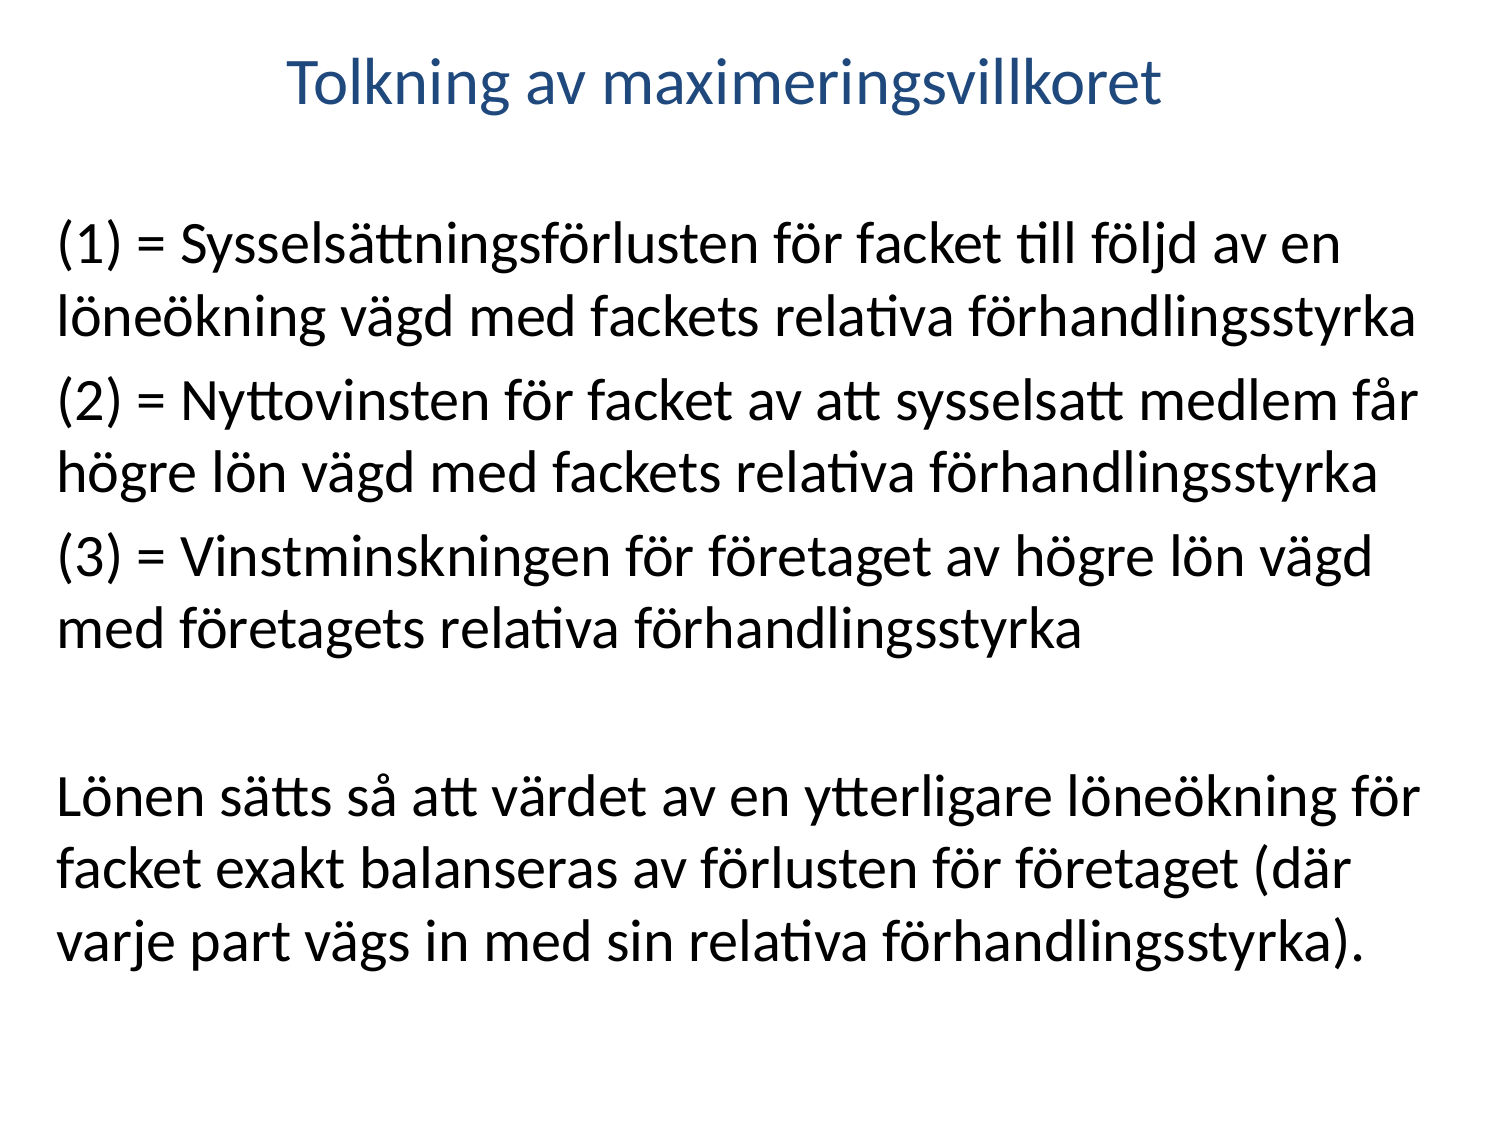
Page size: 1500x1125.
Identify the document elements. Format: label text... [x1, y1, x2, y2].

text_box Tolkning av maximeringsvillkoret [242, 30, 1196, 125]
list (1) = Sysselsättningsförlusten för facket till följd av en löneökning vägd med fackets relativa förhandlingsstyrka (2) = Nyttovinsten för facket av att sysselsatt medlem får högre lön vägd med fackets relativa förhandlingsstyrka (3) = Vinstminskningen för företaget av högre lön vägd med företagets relativa förhandlingsstyrka Lönen sätts så att värdet av en ytterligare löneökning för facket exakt balanseras av förlusten för företaget (där varje part vägs in med sin relativa förhandlingsstyrka). [41, 196, 1471, 1053]
